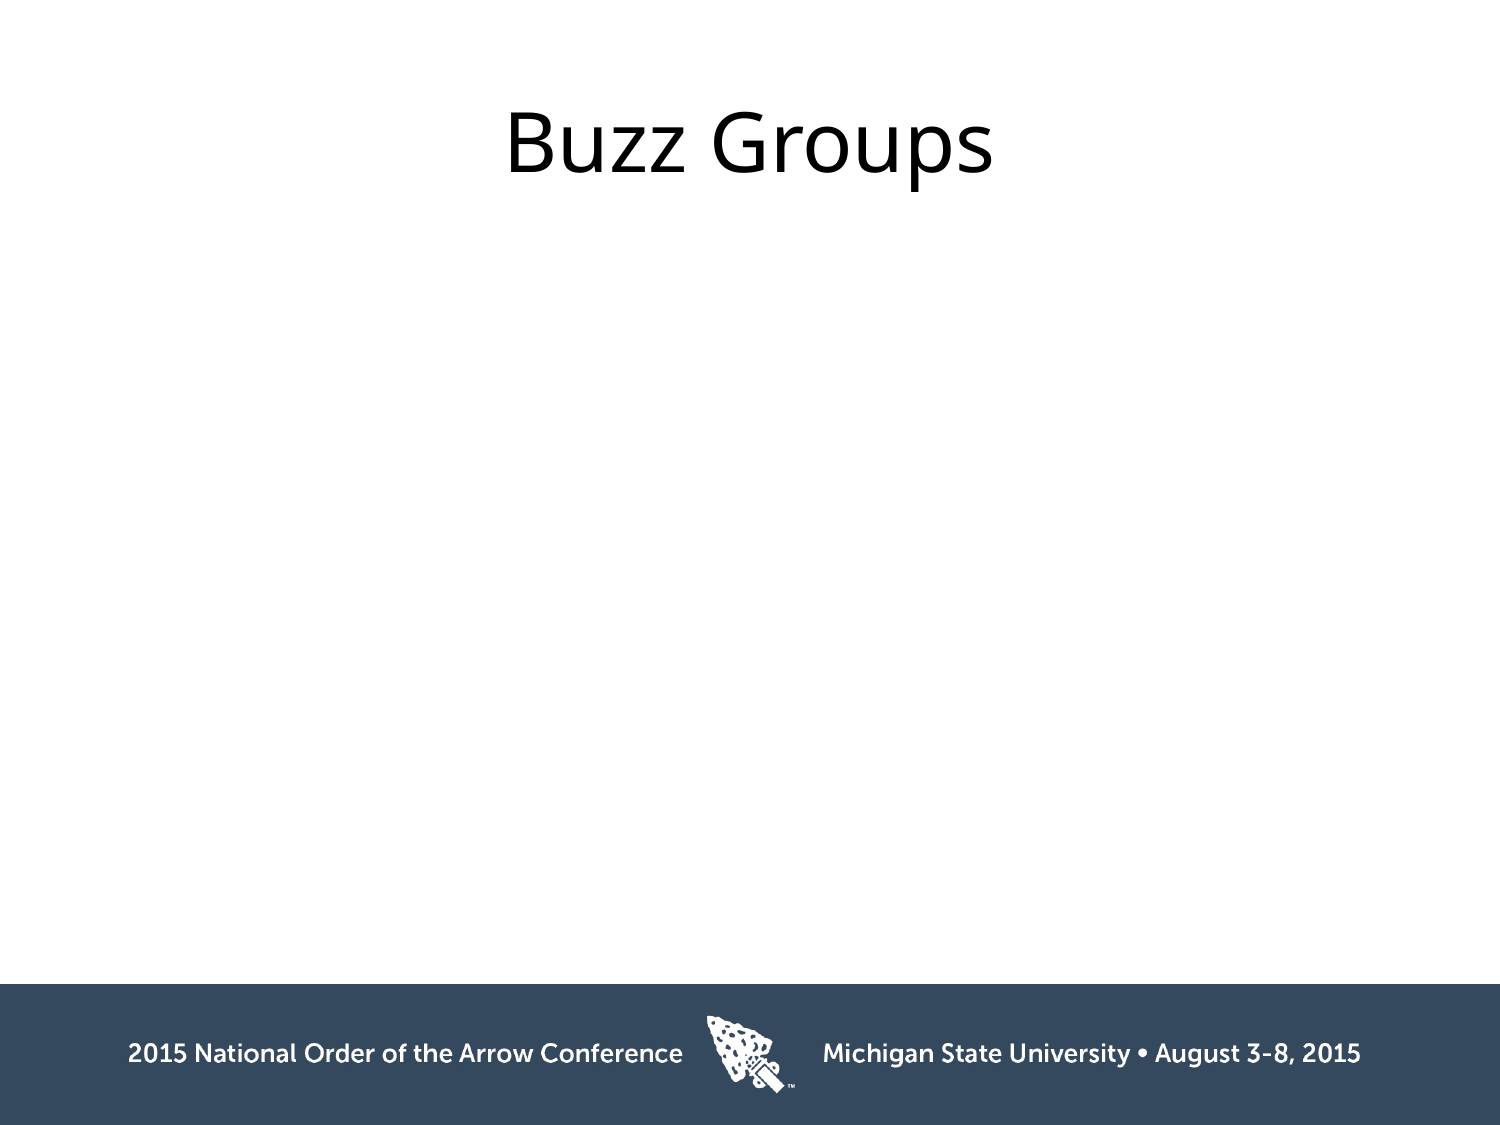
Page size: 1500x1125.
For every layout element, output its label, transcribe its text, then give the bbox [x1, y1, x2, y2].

picture [0, 0, 1500, 1125]
title Buzz Groups [75, 45, 1425, 233]
